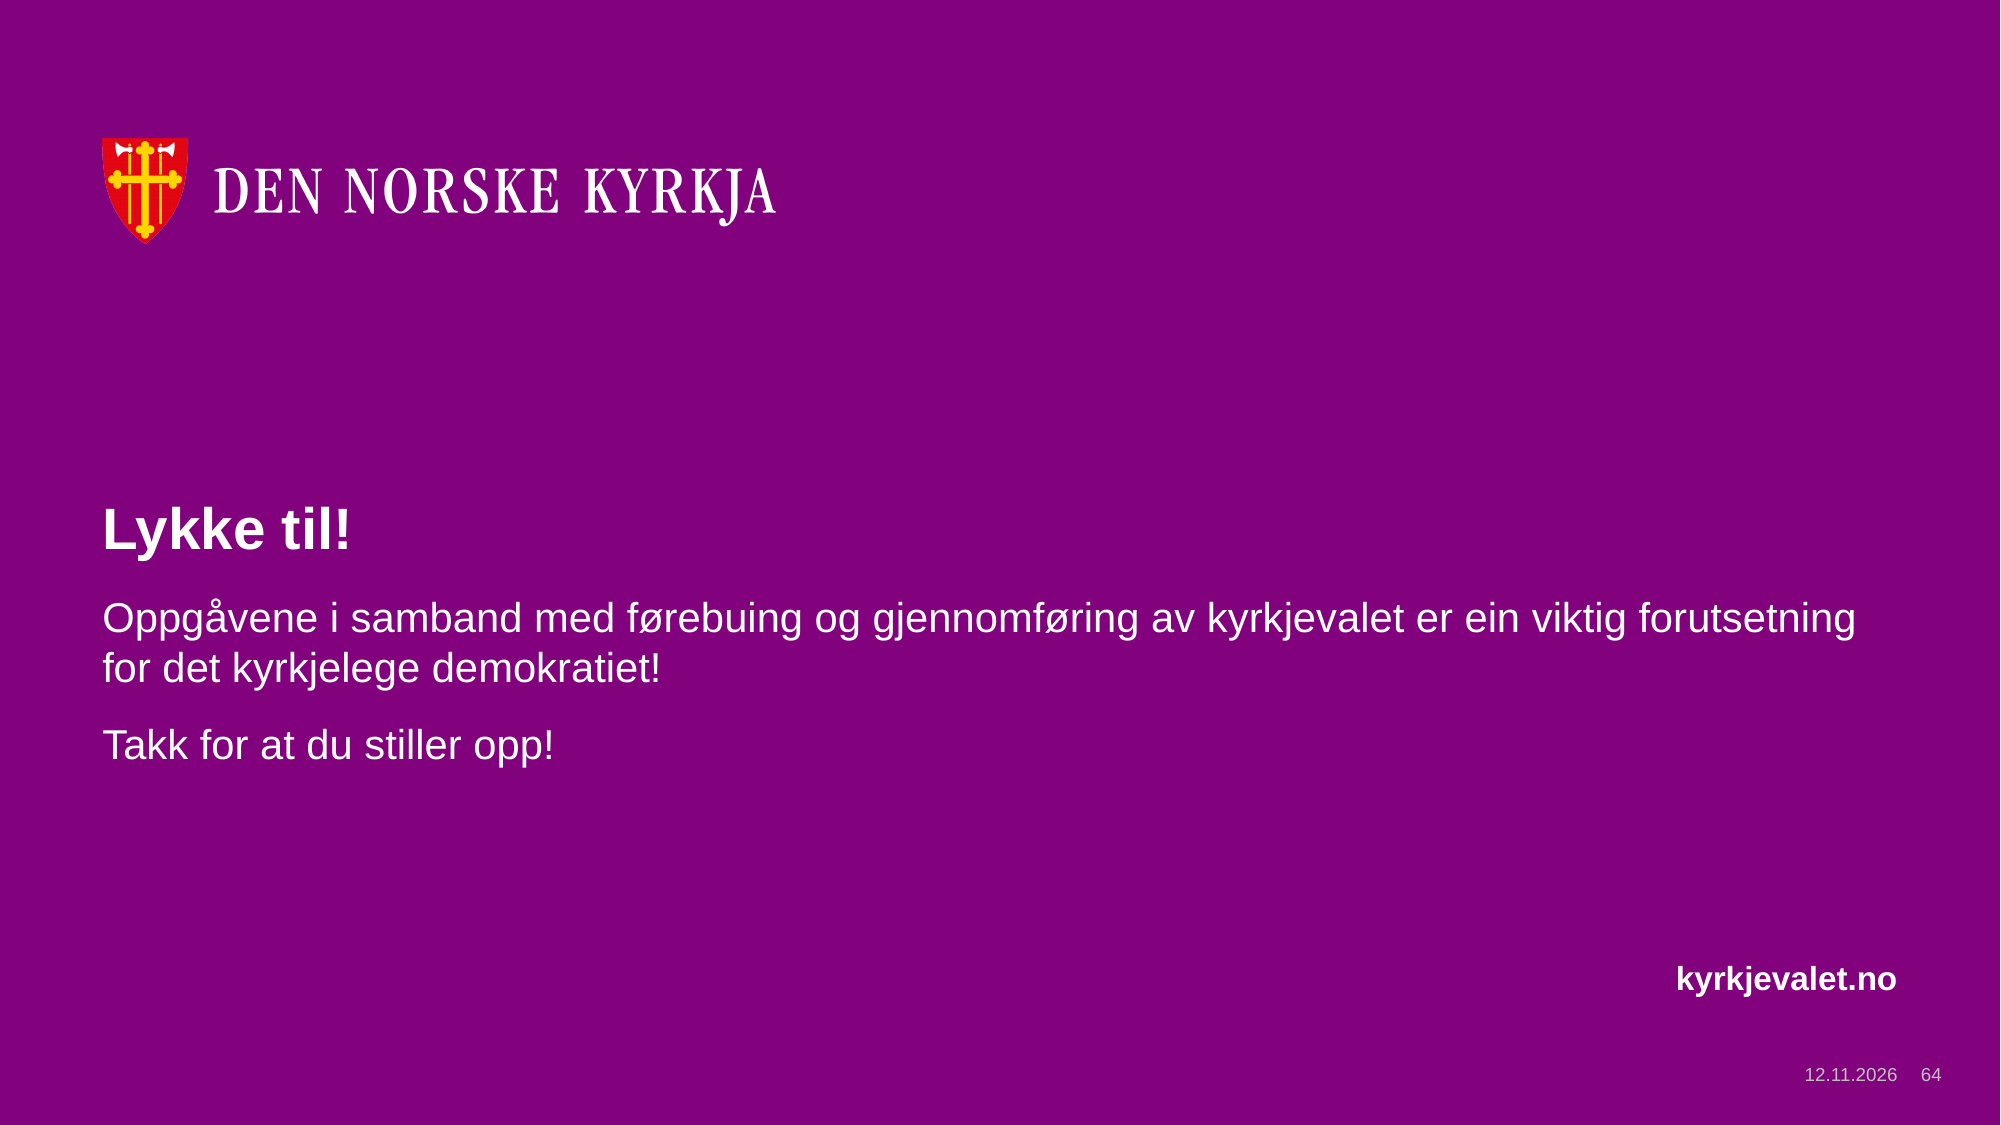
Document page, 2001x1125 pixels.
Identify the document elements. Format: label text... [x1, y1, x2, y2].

slide_number 64 [1920, 1056, 1978, 1091]
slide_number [1719, 1056, 1898, 1091]
subtitle Oppgåvene i samband med førebuing og gjennomføring av kyrkjevalet er ein viktig forutsetning for det kyrkjelege demokratiet! Takk for at du stiller opp! [102, 590, 1898, 780]
list kyrkjevalet.no [1044, 957, 1898, 1001]
title Lykke til! [102, 394, 1898, 563]
picture [102, 138, 776, 244]
